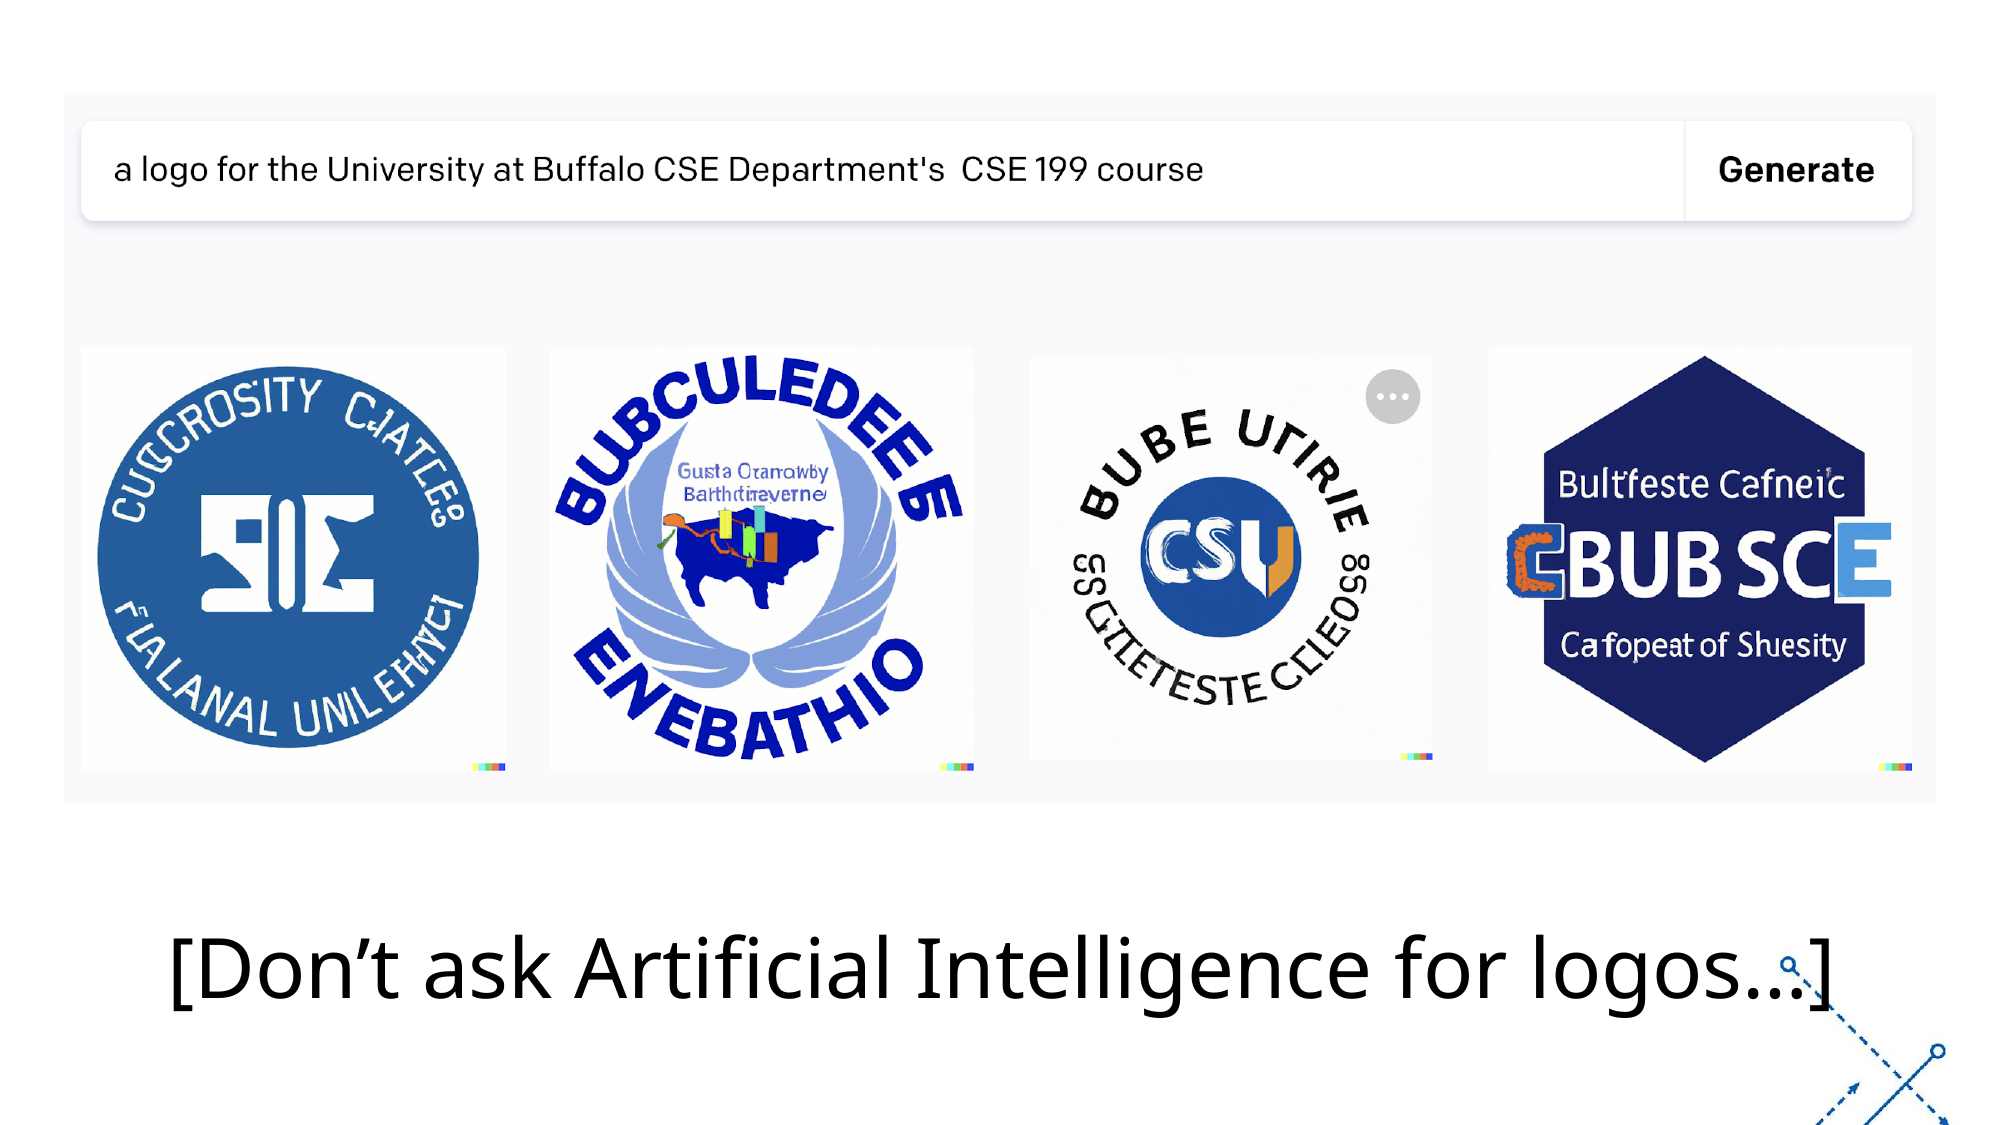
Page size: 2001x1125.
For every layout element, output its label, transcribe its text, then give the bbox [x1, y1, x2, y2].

text_box [Don’t ask Artificial Intelligence for logos…] [152, 907, 2000, 1023]
picture [0, 5, 2000, 1125]
